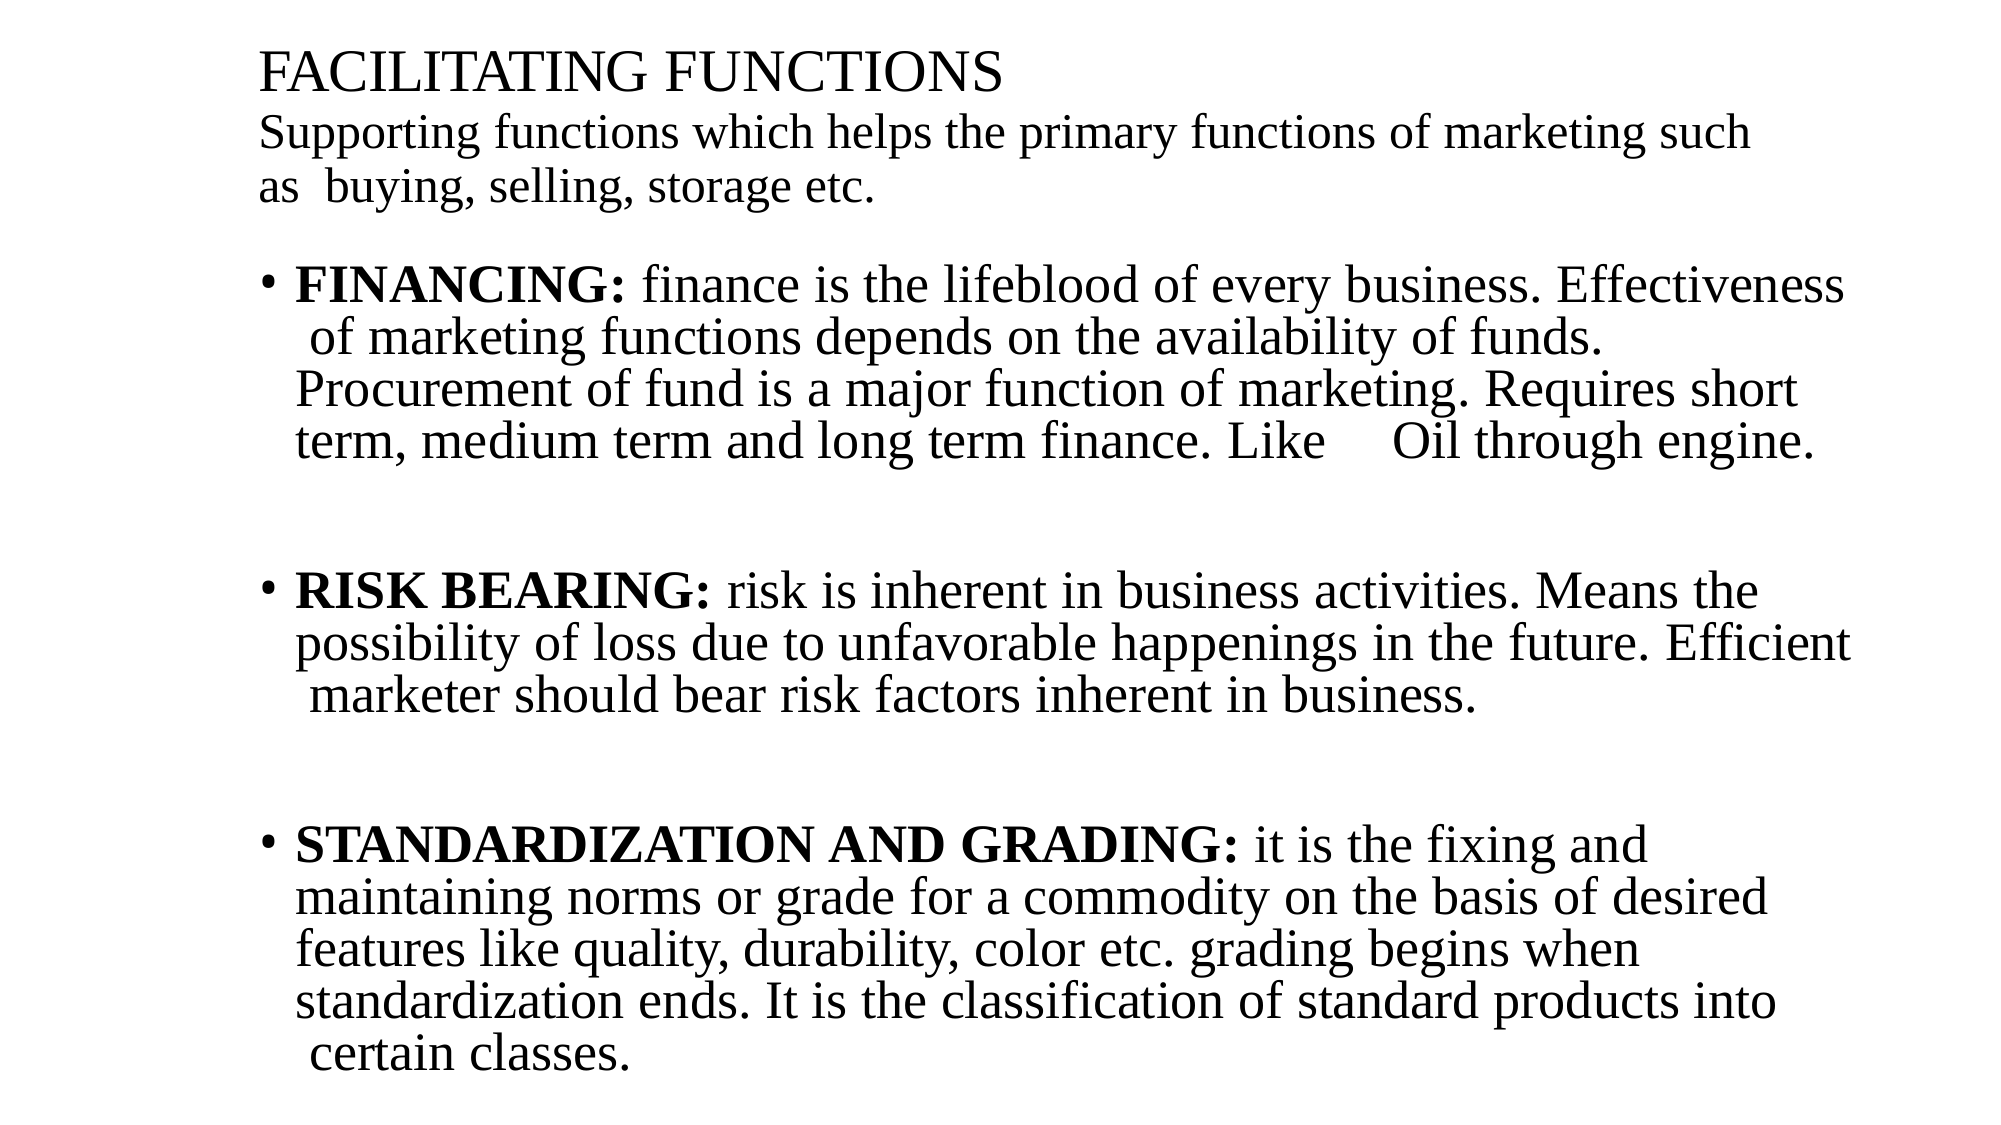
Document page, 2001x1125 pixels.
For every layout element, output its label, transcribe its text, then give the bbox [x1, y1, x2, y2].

text_box Supporting functions which helps the primary functions of marketing such as buying, selling, storage etc. FINANCING: finance is the lifeblood of every business. Effectiveness of marketing functions depends on the availability of funds. Procurement of fund is a major function of marketing. Requires short term, medium term and long term finance. Like Oil through engine. RISK BEARING: risk is inherent in business activities. Means the possibility of loss due to unfavorable happenings in the future. Efficient marketer should bear risk factors inherent in business. STANDARDIZATION AND GRADING: it is the fixing and maintaining norms or grade for a commodity on the basis of desired features like quality, durability, color etc. grading begins when standardization ends. It is the classification of standard products into certain classes. [256, 95, 1854, 1081]
title FACILITATING FUNCTIONS [256, 28, 1021, 95]
